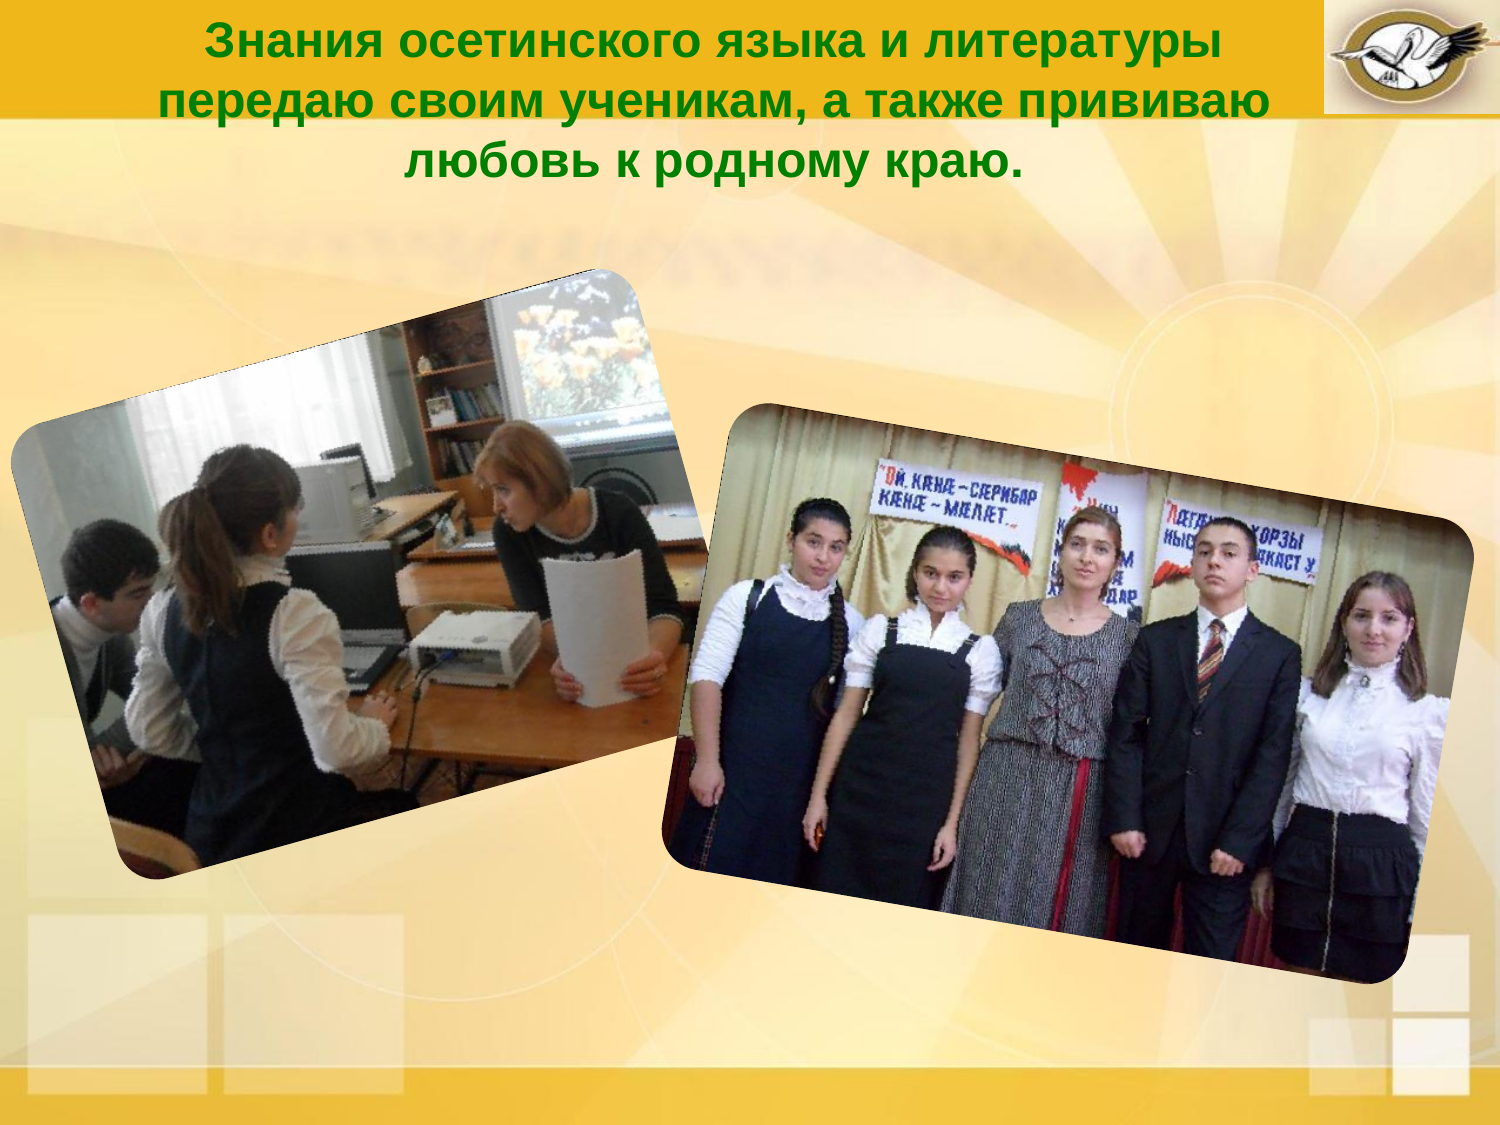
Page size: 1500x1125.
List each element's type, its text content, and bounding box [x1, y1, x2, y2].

text_box Знания осетинского языка и литературы передаю своим ученикам, а также прививаю любовь к родному краю. [135, 0, 1294, 279]
text_box [962, 163, 1429, 455]
text_box [1324, 0, 1500, 114]
picture [0, 0, 1500, 1125]
